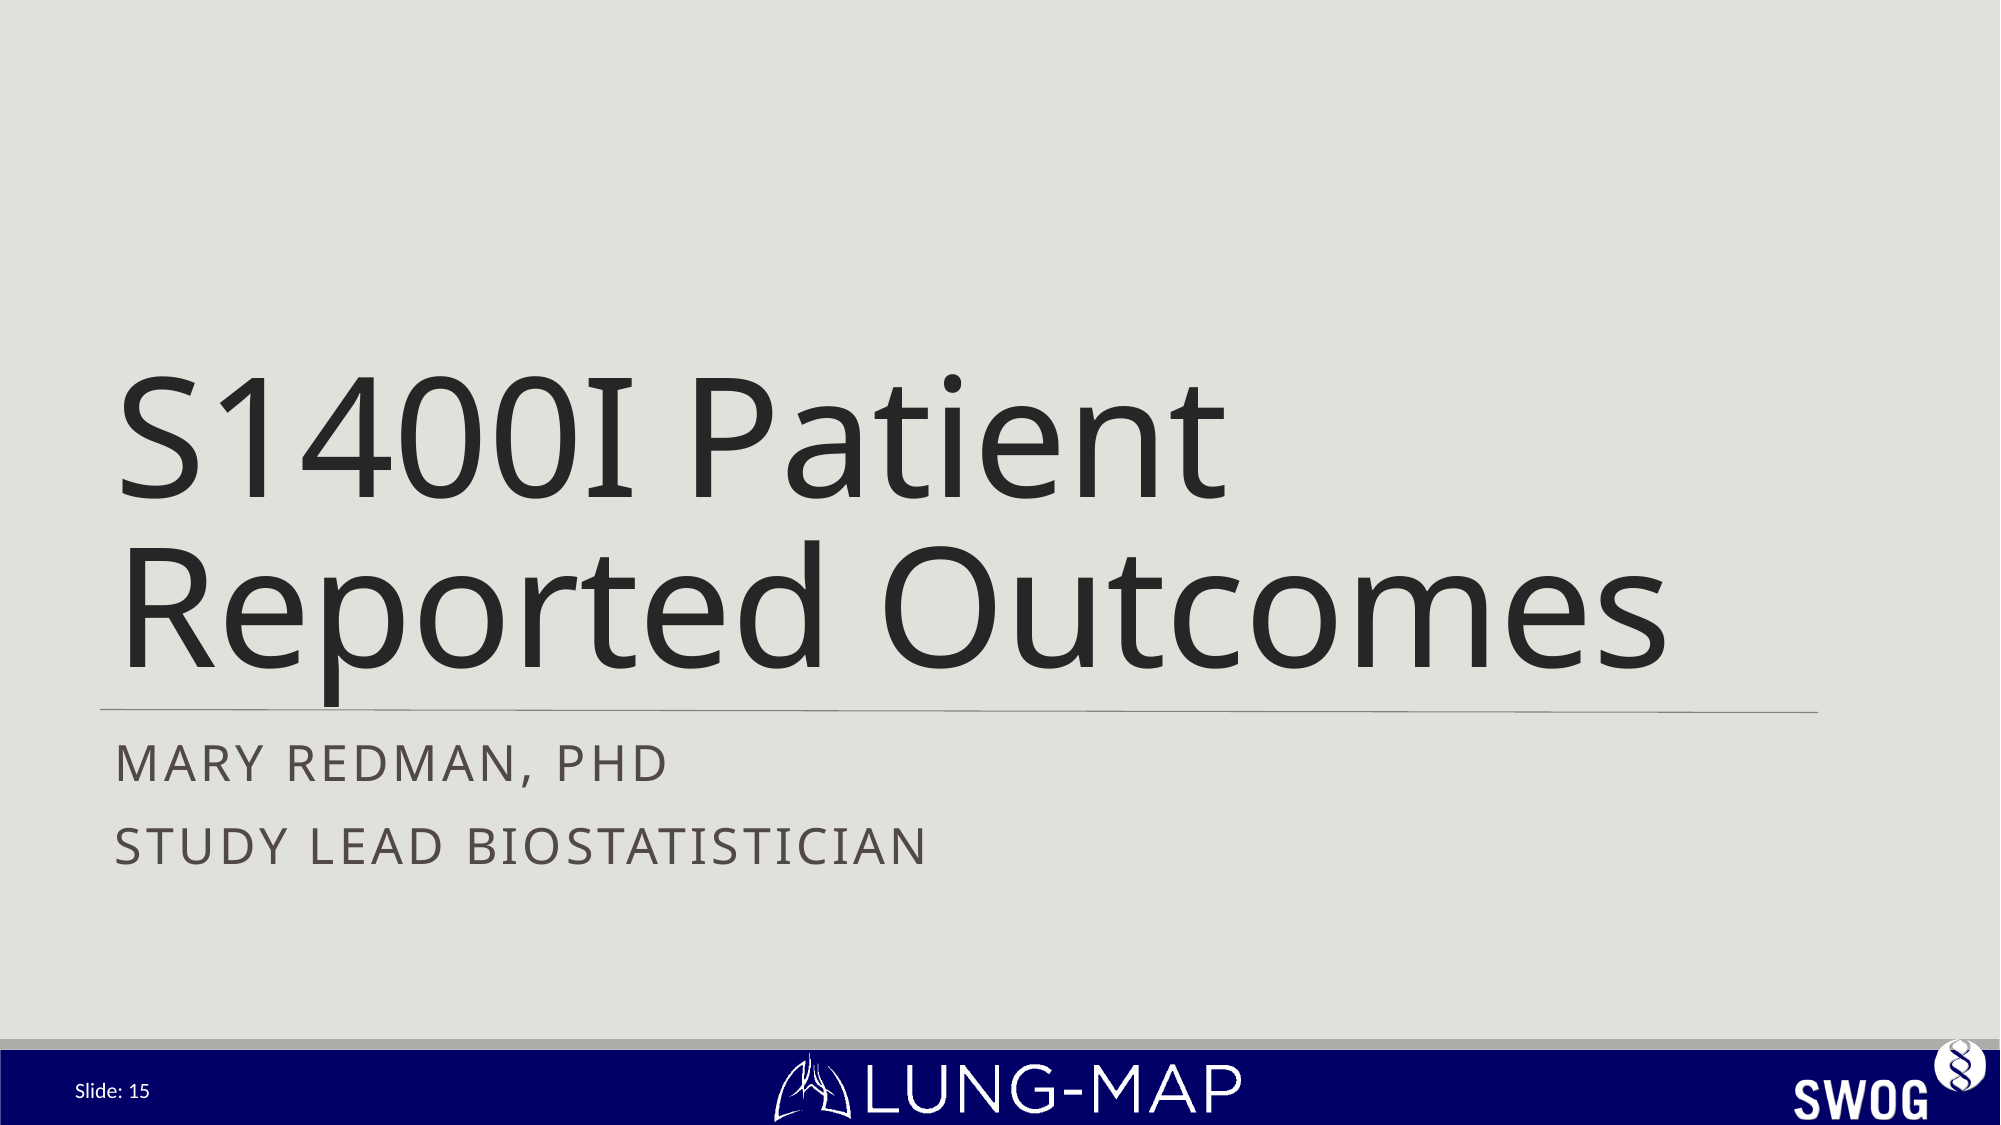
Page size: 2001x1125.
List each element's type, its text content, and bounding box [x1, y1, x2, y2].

picture [1794, 1039, 1986, 1120]
title S1400I Patient Reported Outcomes [99, 124, 1830, 710]
list Mary Redman, PhD Study Lead Biostatistician [99, 730, 1830, 918]
picture [769, 1053, 1241, 1122]
slide_number Slide: 15 [9, 1059, 166, 1120]
